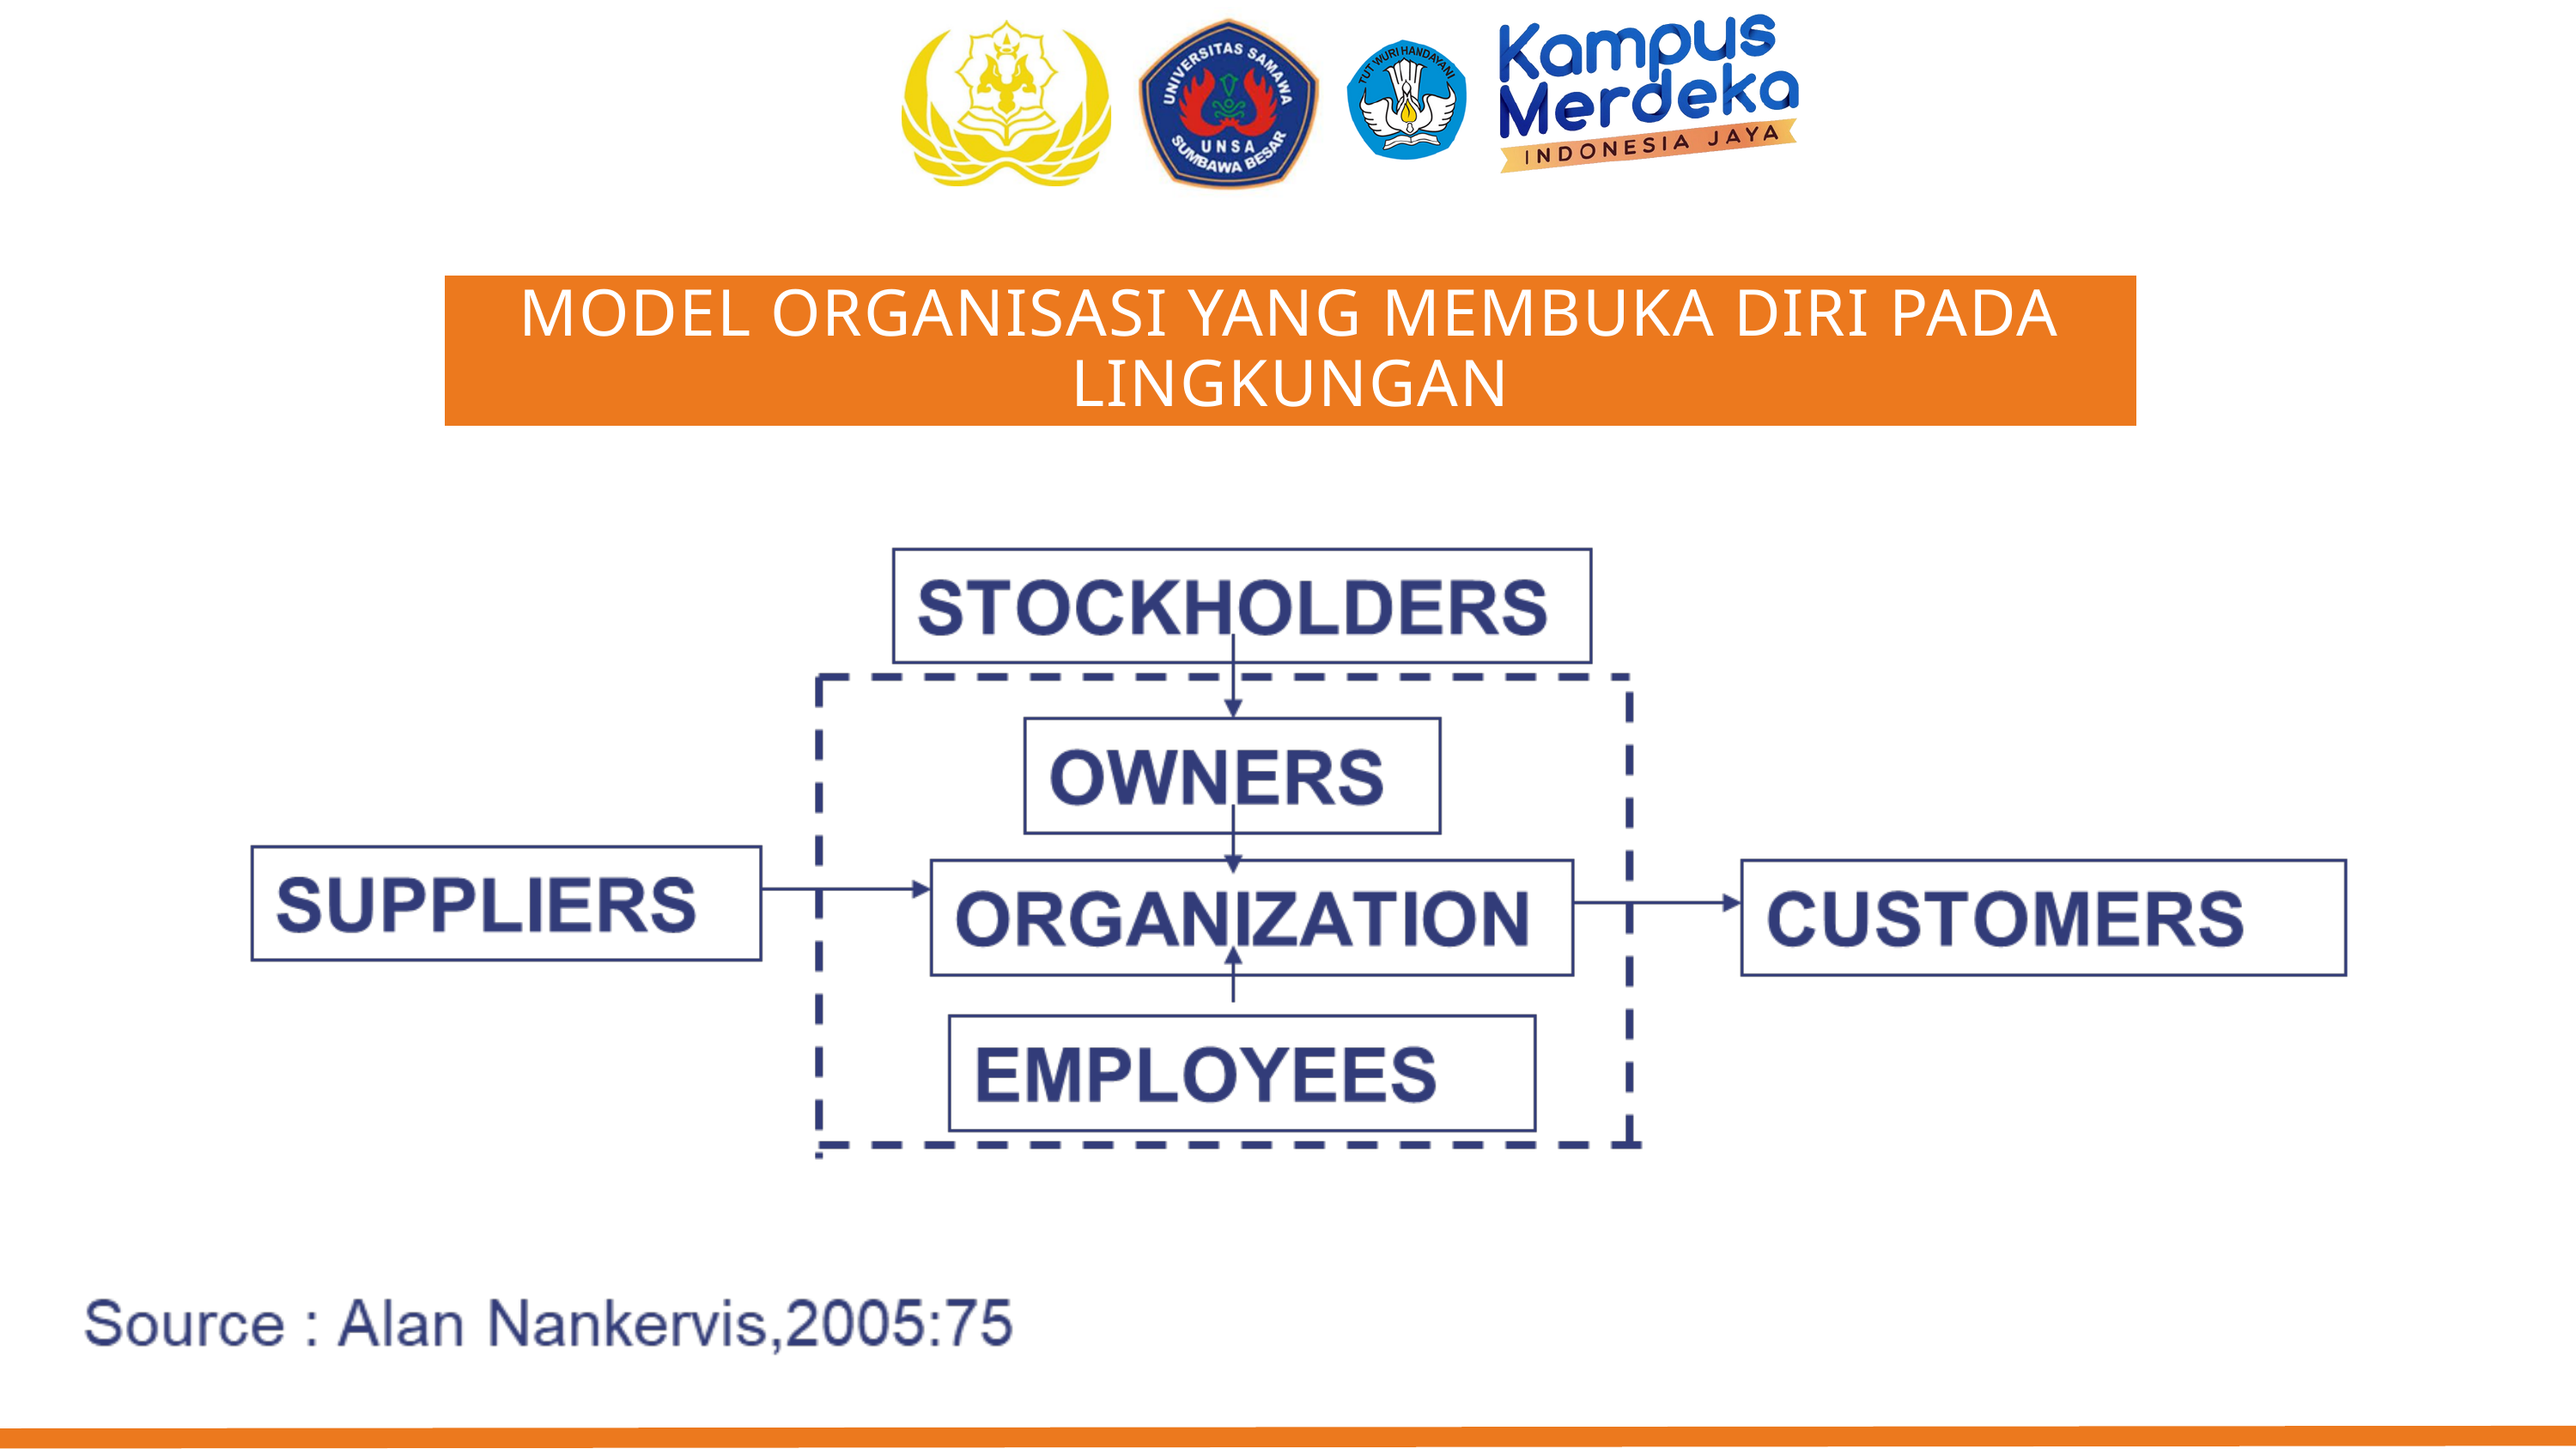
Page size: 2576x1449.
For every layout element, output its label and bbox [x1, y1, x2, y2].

text_box [44, 1264, 1592, 1402]
text_box [444, 275, 2137, 427]
text_box [902, 20, 1112, 186]
text_box [1133, 7, 1324, 198]
text_box [228, 539, 2348, 1167]
text_box [1346, 5, 1801, 180]
